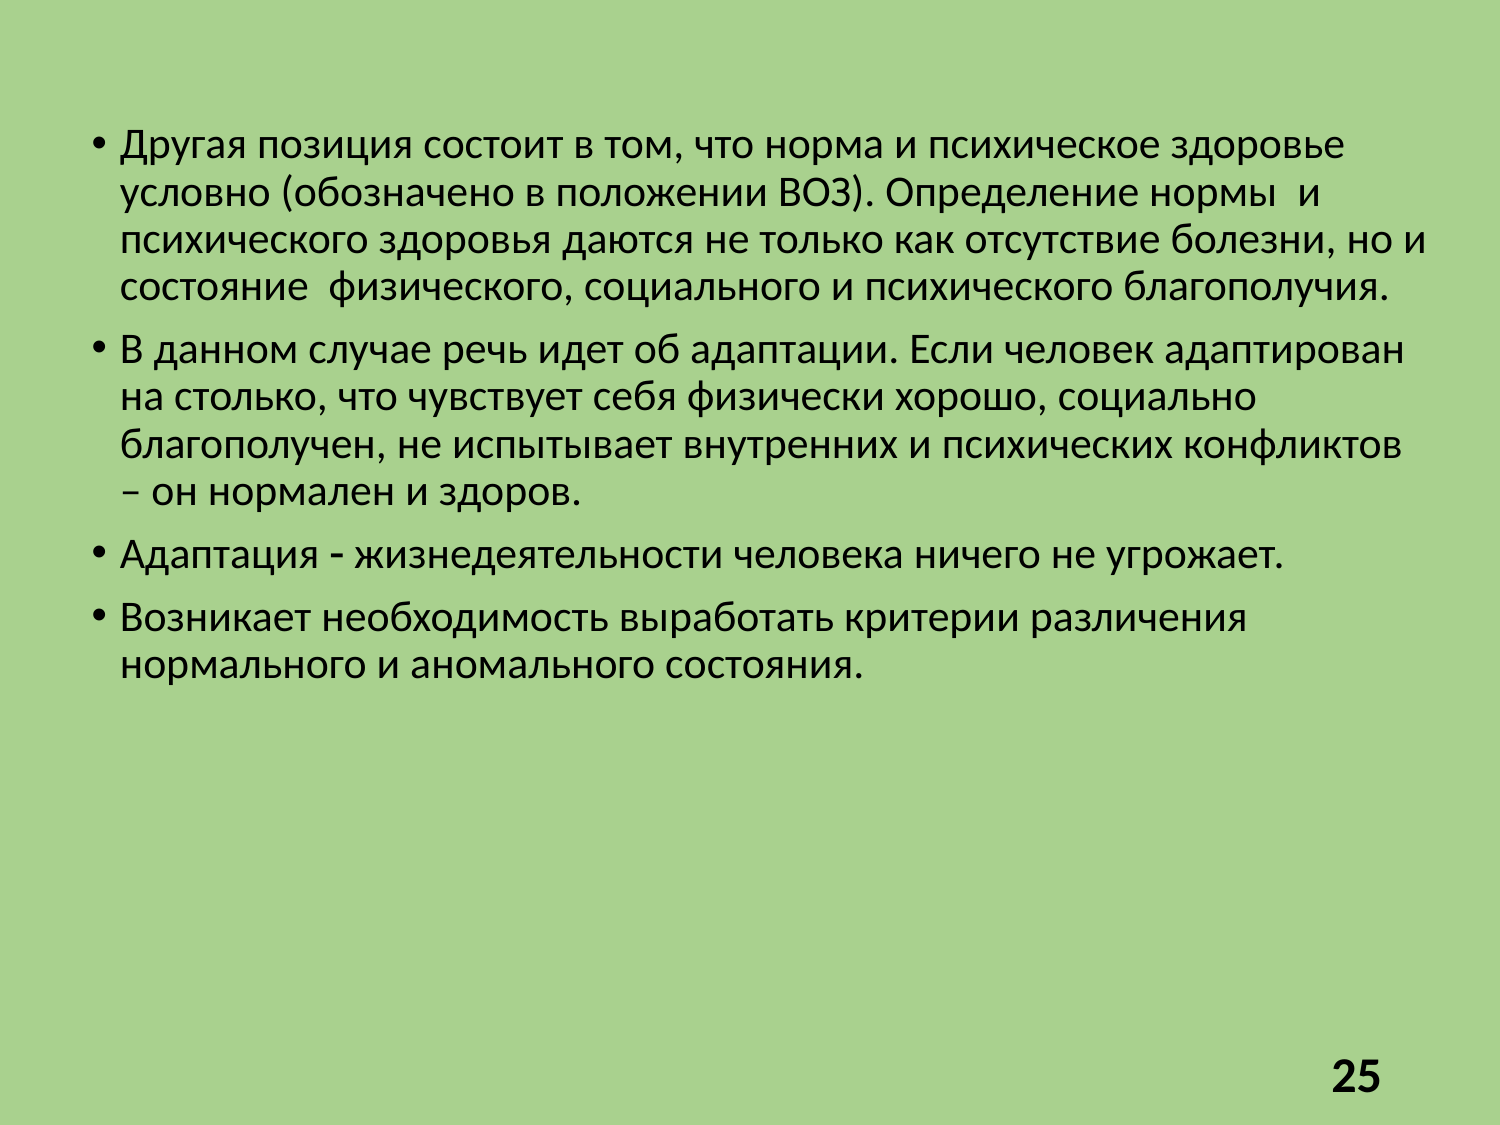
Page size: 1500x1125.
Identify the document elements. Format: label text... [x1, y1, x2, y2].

slide_number 25 [1059, 1042, 1397, 1103]
list Другая позиция состоит в том, что норма и психическое здоровье условно (обозначено в положении ВОЗ). Определение нормы и психического здоровья даются не только как отсутствие болезни, но и состояние физического, социального и психического благополучия. В данном случае речь идет об адаптации. Если человек адаптирован на столько, что чувствует себя физически хорошо, социально благополучен, не испытывает внутренних и психических конфликтов – он нормален и здоров. Адаптация  жизнедеятельности человека ничего не угрожает. Возникает необходимость выработать критерии различения нормального и аномального состояния. [76, 113, 1447, 1000]
